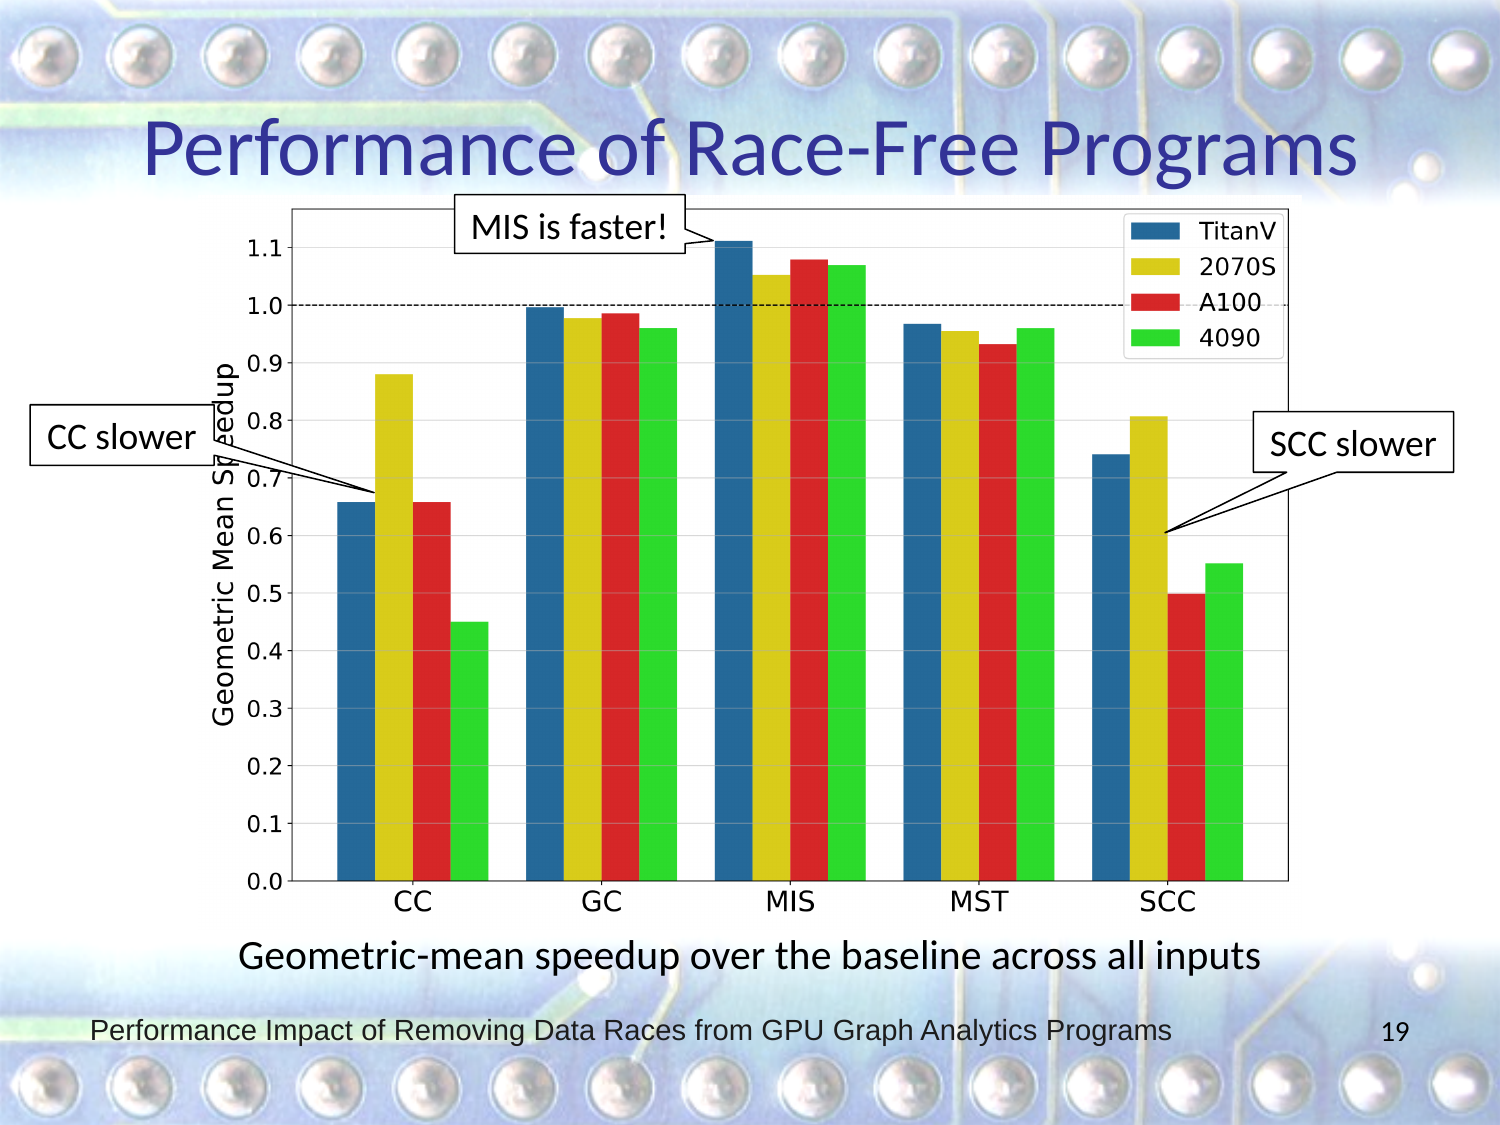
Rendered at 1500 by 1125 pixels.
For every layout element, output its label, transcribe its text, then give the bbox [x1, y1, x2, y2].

title Performance of Race-Free Programs [74, 89, 1426, 195]
text_box Geometric-mean speedup over the baseline across all inputs [150, 920, 1350, 1010]
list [198, 194, 1302, 931]
text_box [1307, 472, 1454, 483]
text_box SCC slower [1307, 411, 1454, 472]
footer Performance Impact of Removing Data Races from GPU Graph Analytics Programs [74, 978, 1112, 1055]
slide_number 19 [1112, 979, 1426, 1055]
text_box CC slower [30, 404, 193, 465]
